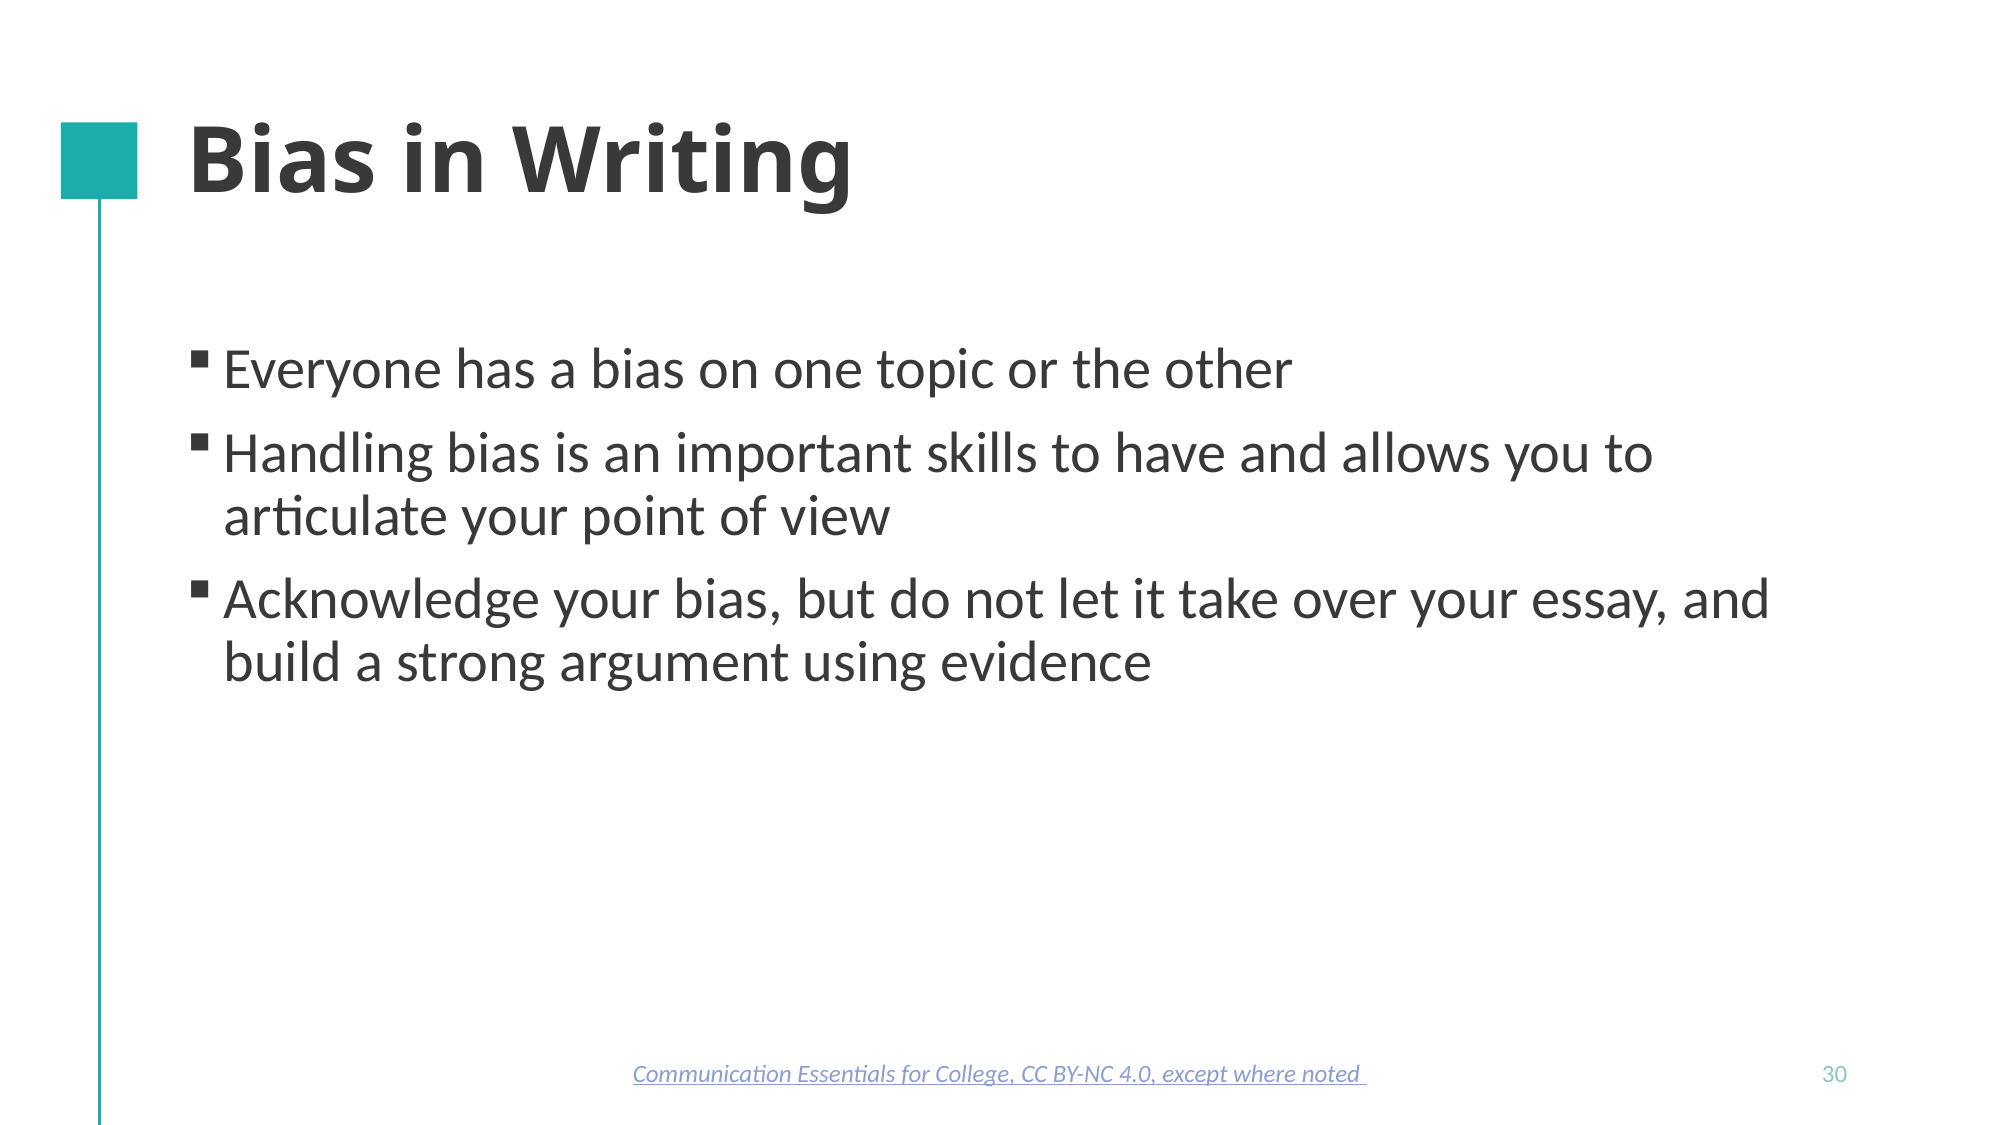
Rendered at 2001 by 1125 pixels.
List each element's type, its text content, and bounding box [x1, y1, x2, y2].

list Everyone has a bias on one topic or the other Handling bias is an important skills to have and allows you to articulate your point of view Acknowledge your bias, but do not let it take over your essay, and build a strong argument using evidence [171, 330, 1863, 1014]
title Bias in Writing [171, 105, 1863, 278]
footer Communication Essentials for College, CC BY-NC 4.0, except where noted [590, 1042, 1410, 1102]
slide_number 30 [1412, 1042, 1863, 1103]
